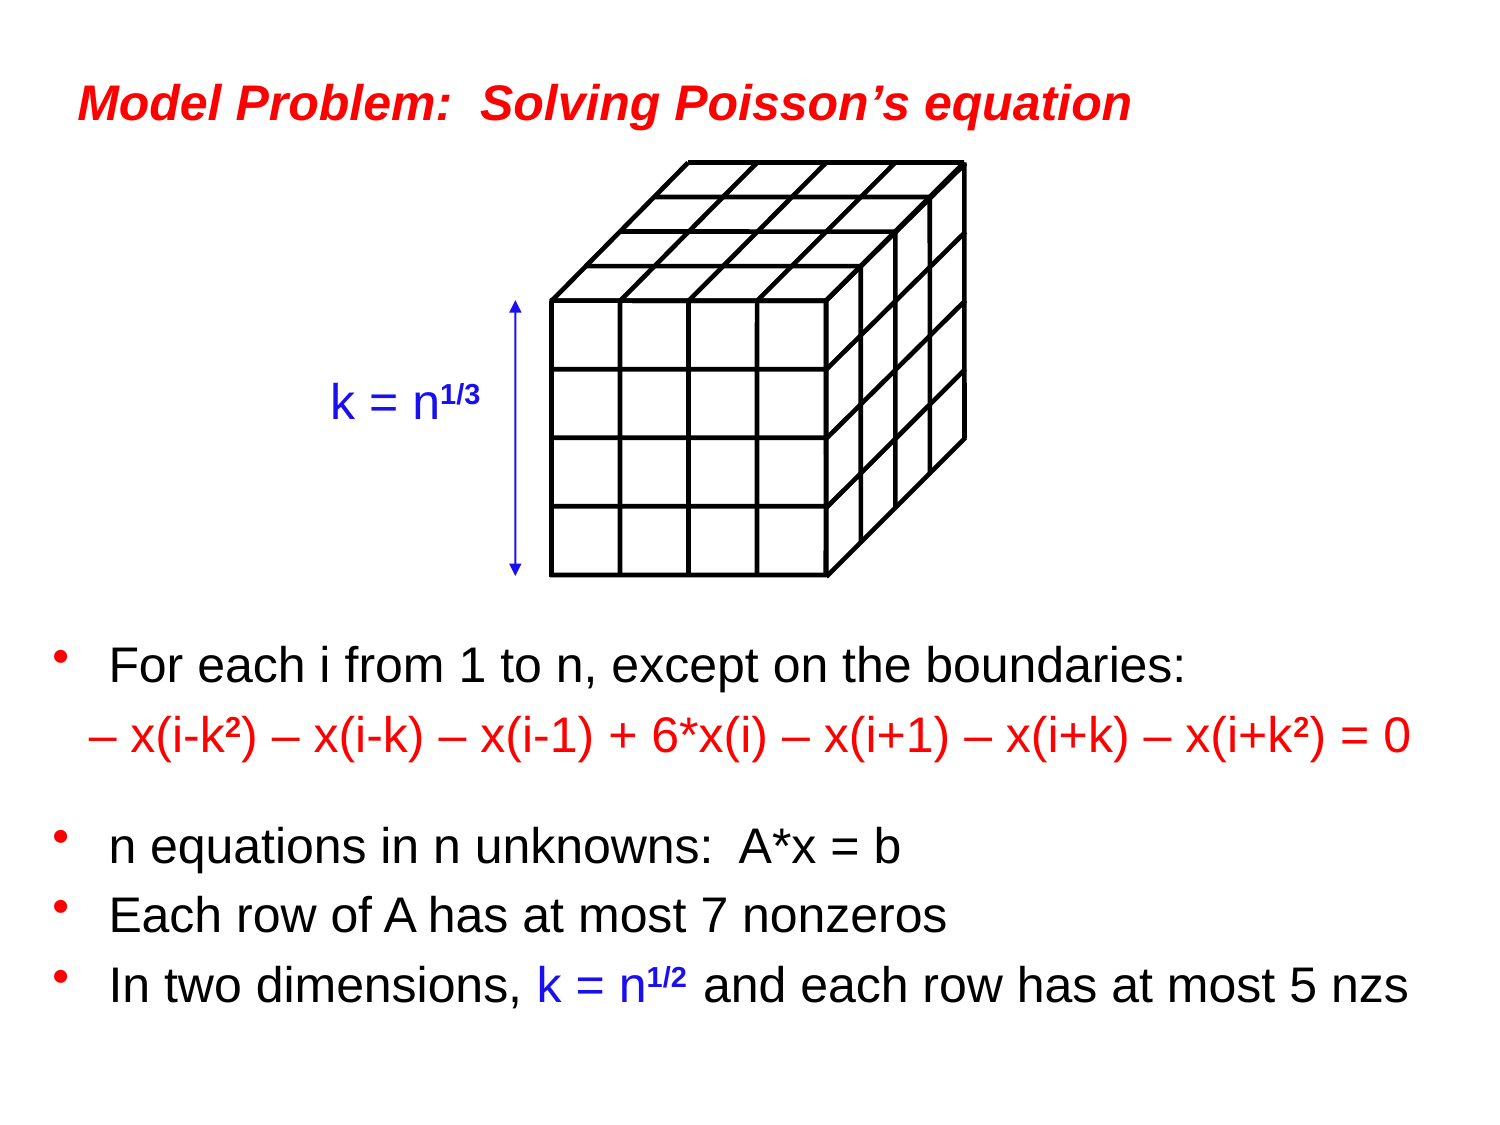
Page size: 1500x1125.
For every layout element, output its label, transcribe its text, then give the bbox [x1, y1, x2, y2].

list For each i from 1 to n, except on the boundaries: – x(i-k2) – x(i-k) – x(i-1) + 6*x(i) – x(i+1) – x(i+k) – x(i+k2) = 0 n equations in n unknowns: A*x = b Each row of A has at most 7 nonzeros In two dimensions, k = n1/2 and each row has at most 5 nzs [37, 624, 1463, 1075]
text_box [312, 162, 966, 578]
title Model Problem: Solving Poisson’s equation [61, 49, 1463, 151]
